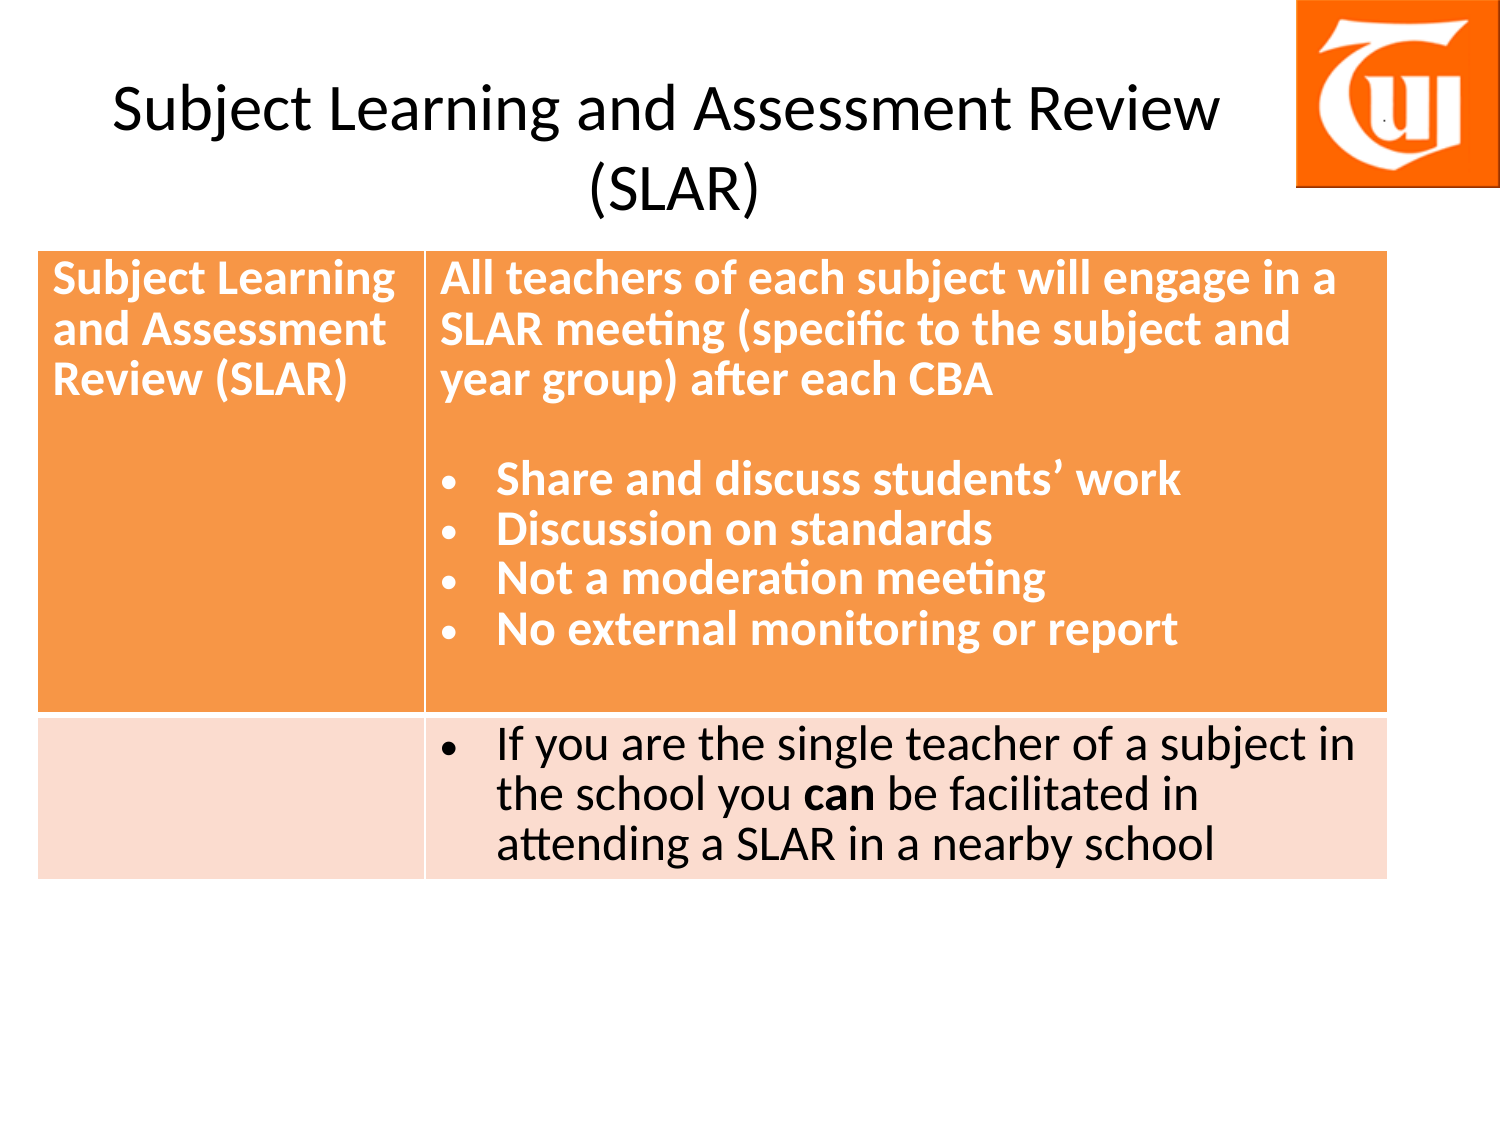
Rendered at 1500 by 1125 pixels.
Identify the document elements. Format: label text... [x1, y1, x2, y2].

table_header All teachers of each subject will engage in a SLAR meeting (specific to the subject and year group) after each CBA Share and discuss students’ work Discussion on standards Not a moderation meeting No external monitoring or report [426, 251, 1387, 712]
table_header Subject Learning and Assessment Review (SLAR) [38, 251, 424, 712]
picture [1296, 0, 1500, 188]
table_cell If you are the single teacher of a subject in the school you can be facilitated in attending a SLAR in a nearby school [426, 718, 1387, 879]
title Subject Learning and Assessment Review (SLAR) [0, 50, 1350, 238]
table_cell [38, 718, 424, 879]
